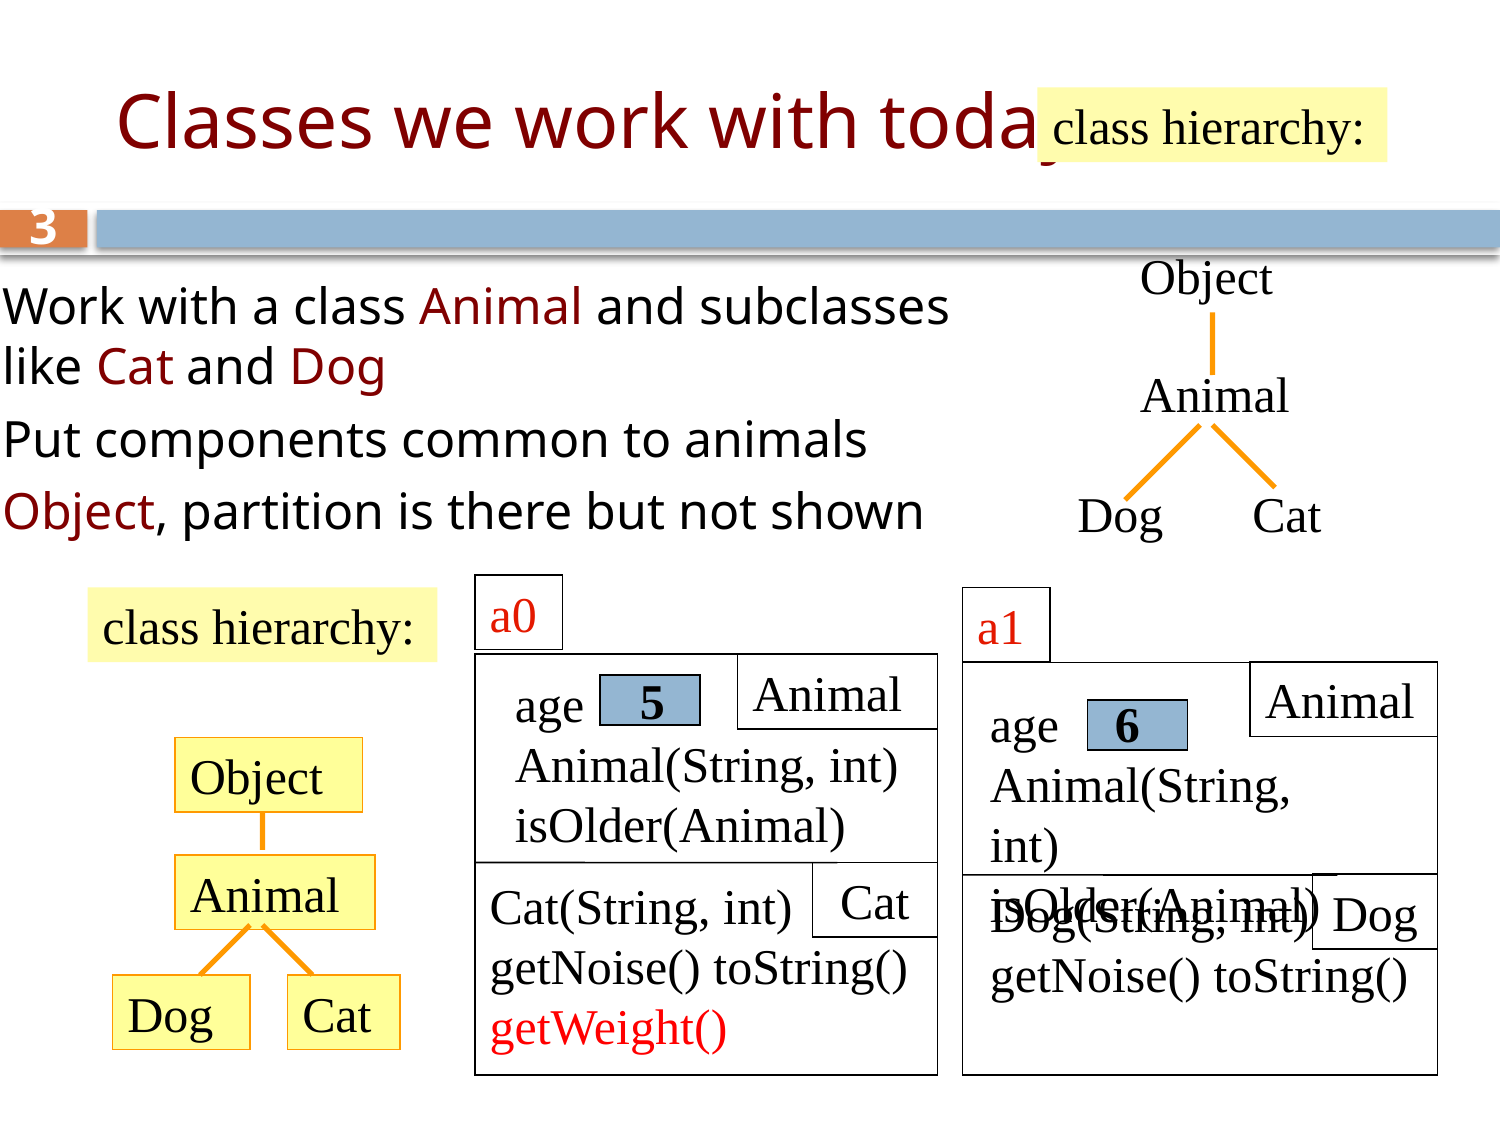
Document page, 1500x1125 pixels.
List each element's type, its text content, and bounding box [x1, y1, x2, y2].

title Classes we work with today [100, 37, 1438, 200]
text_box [87, 587, 438, 1051]
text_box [962, 587, 1438, 1076]
text_box Work with a class Animal and subclasses like Cat and Dog Put components common to animals Object, partition is there but not shown [0, 267, 979, 547]
slide_number 3 [0, 208, 88, 249]
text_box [1037, 87, 1388, 551]
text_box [474, 574, 938, 1076]
